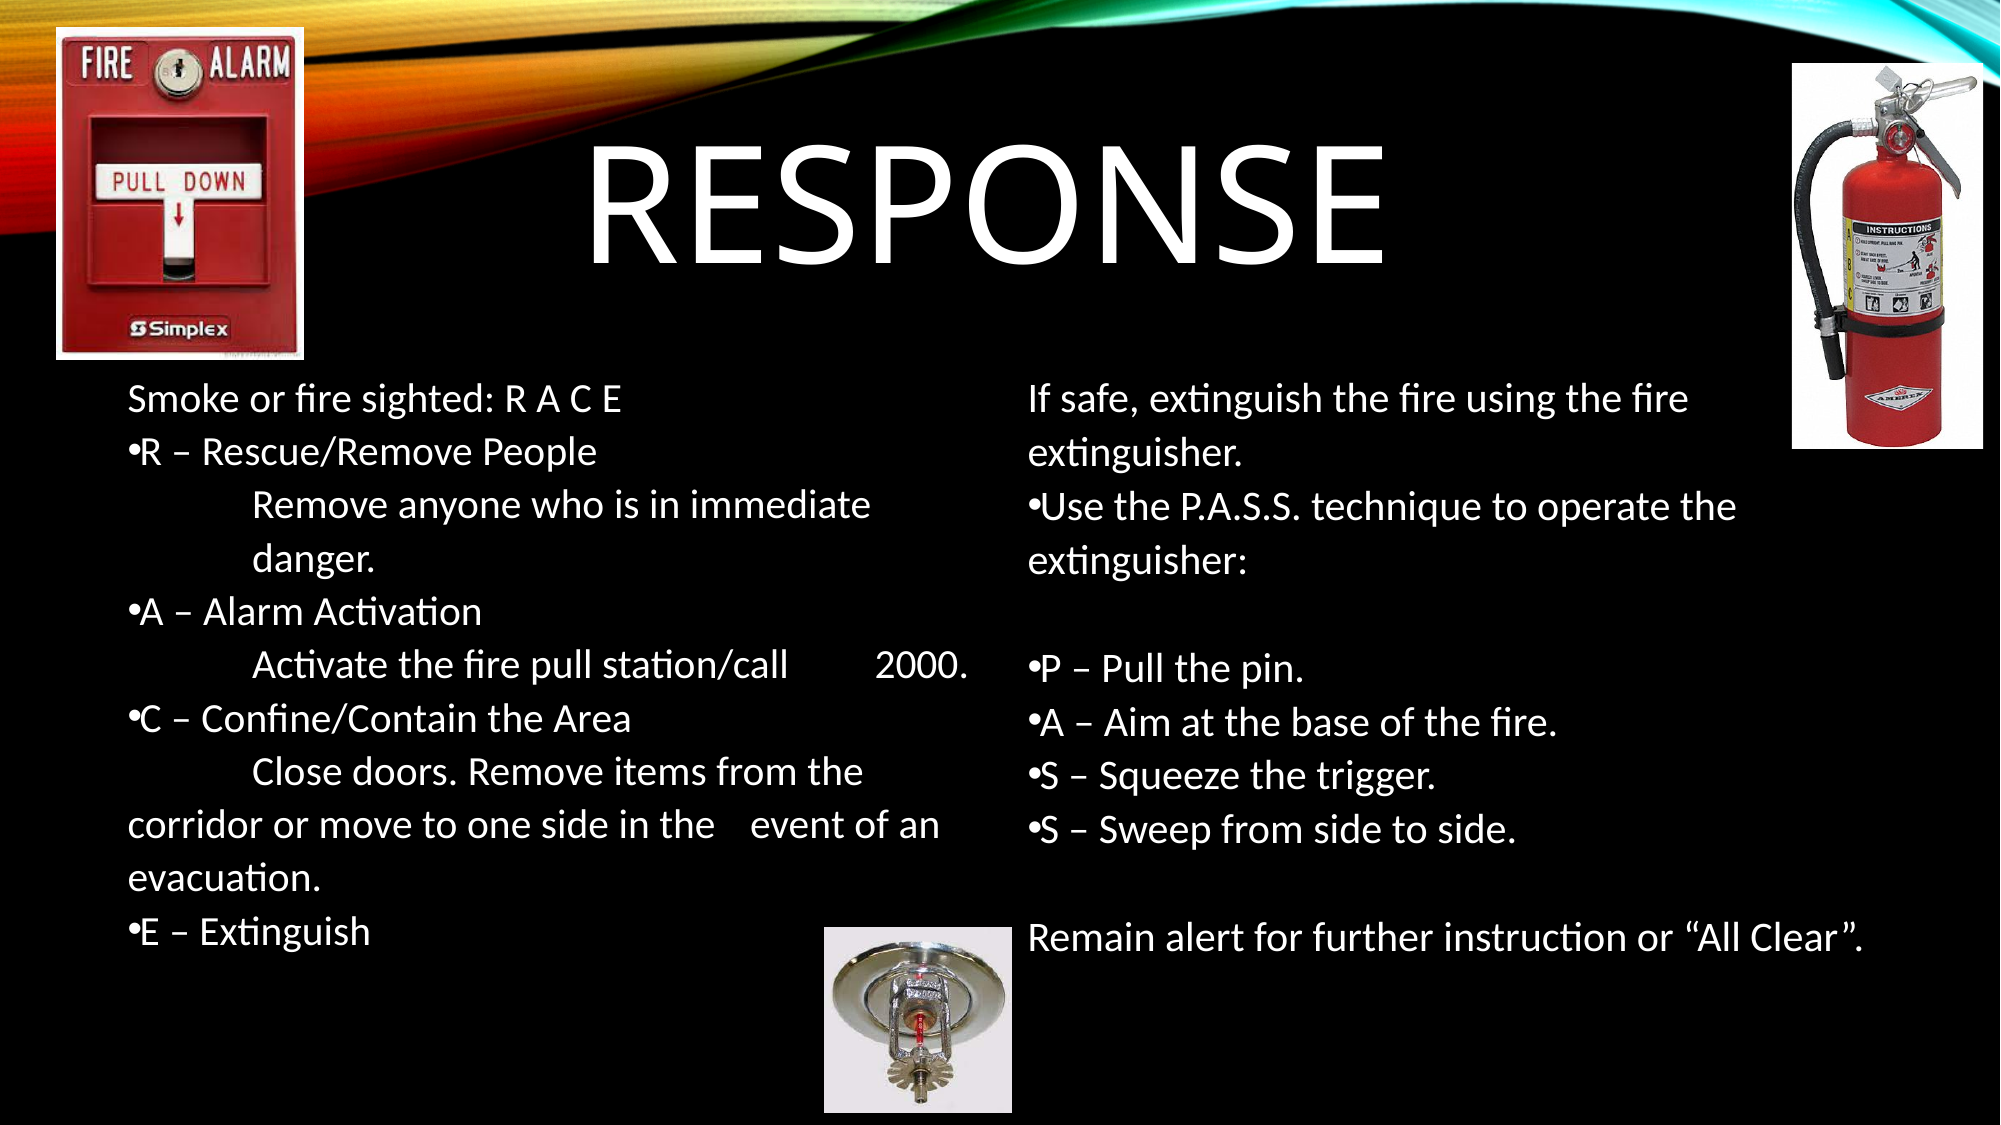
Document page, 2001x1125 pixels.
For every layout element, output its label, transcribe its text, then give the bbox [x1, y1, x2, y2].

picture [0, 0, 2000, 449]
title RESPONSE [563, 104, 1412, 317]
picture [824, 927, 1012, 1113]
list If safe, extinguish the fire using the fire extinguisher. Use the P.A.S.S. technique to operate the extinguisher: P – Pull the pin. A – Aim at the base of the fire. S – Squeeze the trigger. S – Sweep from side to side. Remain alert for further instruction or “All Clear”. [1012, 360, 1888, 1021]
list Smoke or fire sighted: R A C E R – Rescue/Remove People Remove anyone who is in immediate danger. A – Alarm Activation Activate the fire pull station/call 2000. C – Confine/Contain the Area Close doors. Remove items from the corridor or move to one side in the event of an evacuation. E – Extinguish [112, 360, 988, 1021]
